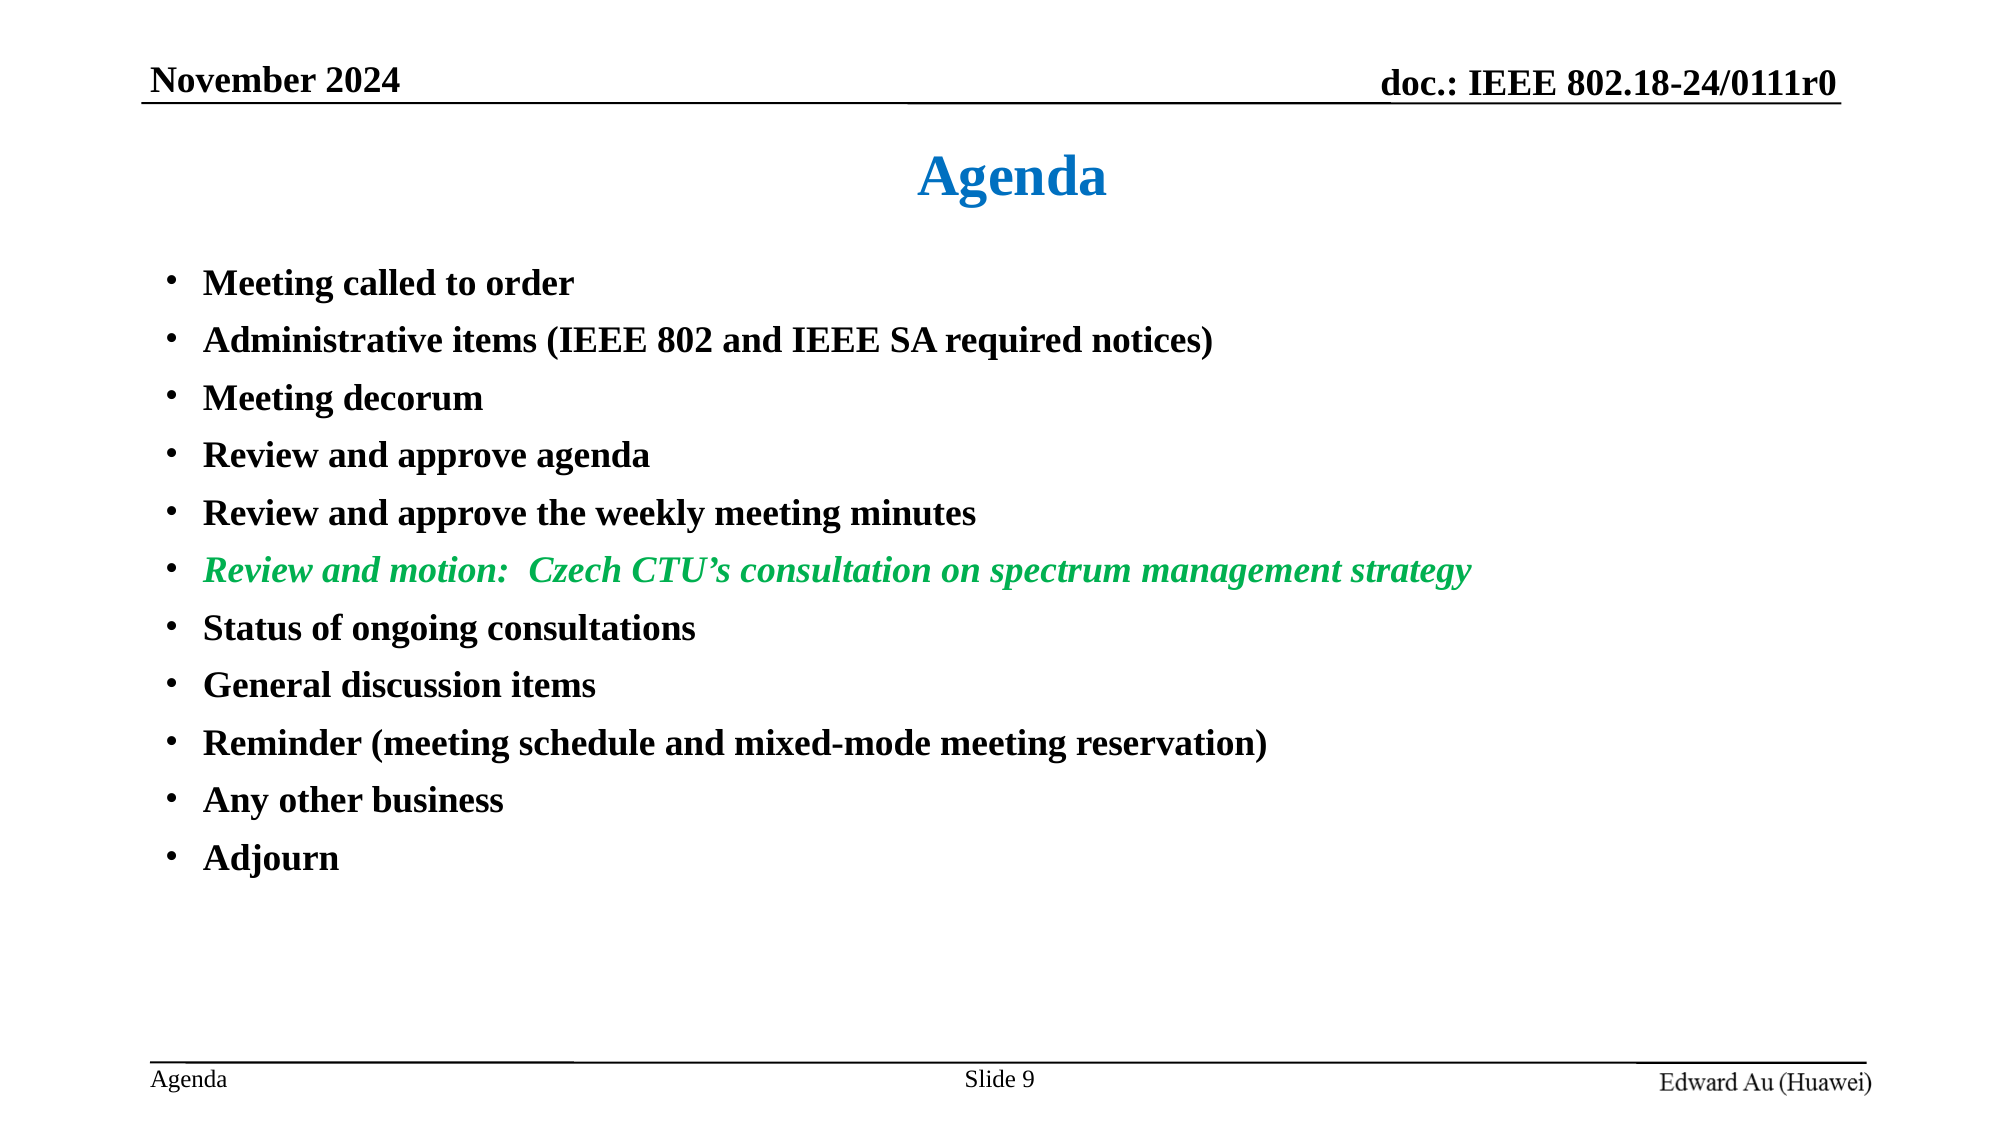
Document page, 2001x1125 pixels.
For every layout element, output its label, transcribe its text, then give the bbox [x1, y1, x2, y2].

picture [1174, 1058, 1887, 1113]
list Meeting called to order Administrative items (IEEE 802 and IEEE SA required notices) Meeting decorum Review and approve agenda Review and approve the weekly meeting minutes Review and motion: Czech CTU’s consultation on spectrum management strategy Status of ongoing consultations General discussion items Reminder (meeting schedule and mixed-mode meeting reservation) Any other business Adjourn [149, 250, 1887, 1059]
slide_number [149, 54, 651, 101]
slide_number Slide 9 [933, 1061, 1067, 1123]
title Agenda [162, 99, 1864, 246]
